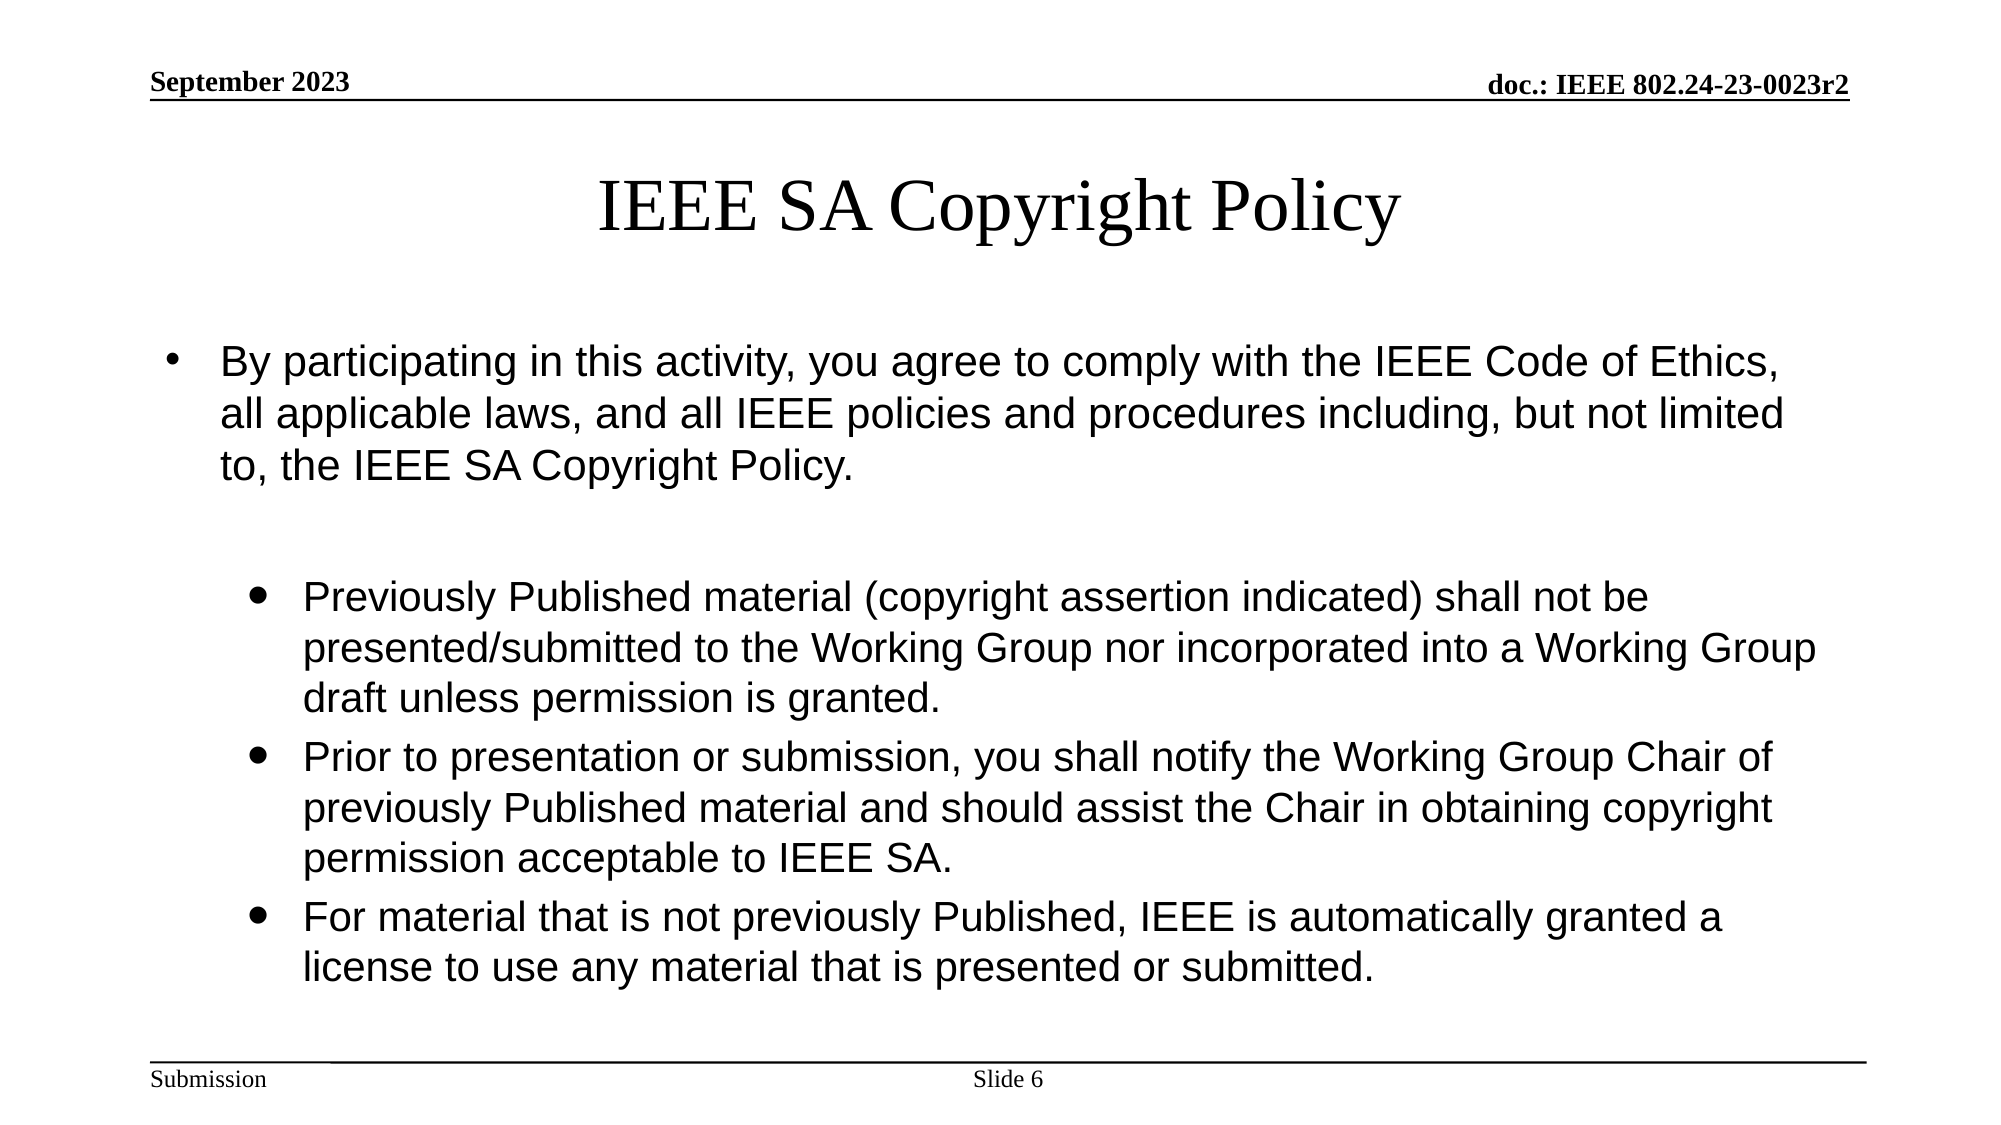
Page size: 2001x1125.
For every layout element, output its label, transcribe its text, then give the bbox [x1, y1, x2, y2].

slide_number 6 [937, 1062, 1079, 1108]
title IEEE SA Copyright Policy [150, 112, 1850, 288]
list By participating in this activity, you agree to comply with the IEEE Code of Ethics, all applicable laws, and all IEEE policies and procedures including, but not limited to, the IEEE SA Copyright Policy. Previously Published material (copyright assertion indicated) shall not be presented/submitted to the Working Group nor incorporated into a Working Group draft unless permission is granted. Prior to presentation or submission, you shall notify the Working Group Chair of previously Published material and should assist the Chair in obtaining copyright permission acceptable to IEEE SA. For material that is not previously Published, IEEE is automatically granted a license to use any material that is presented or submitted. [150, 324, 1850, 1000]
